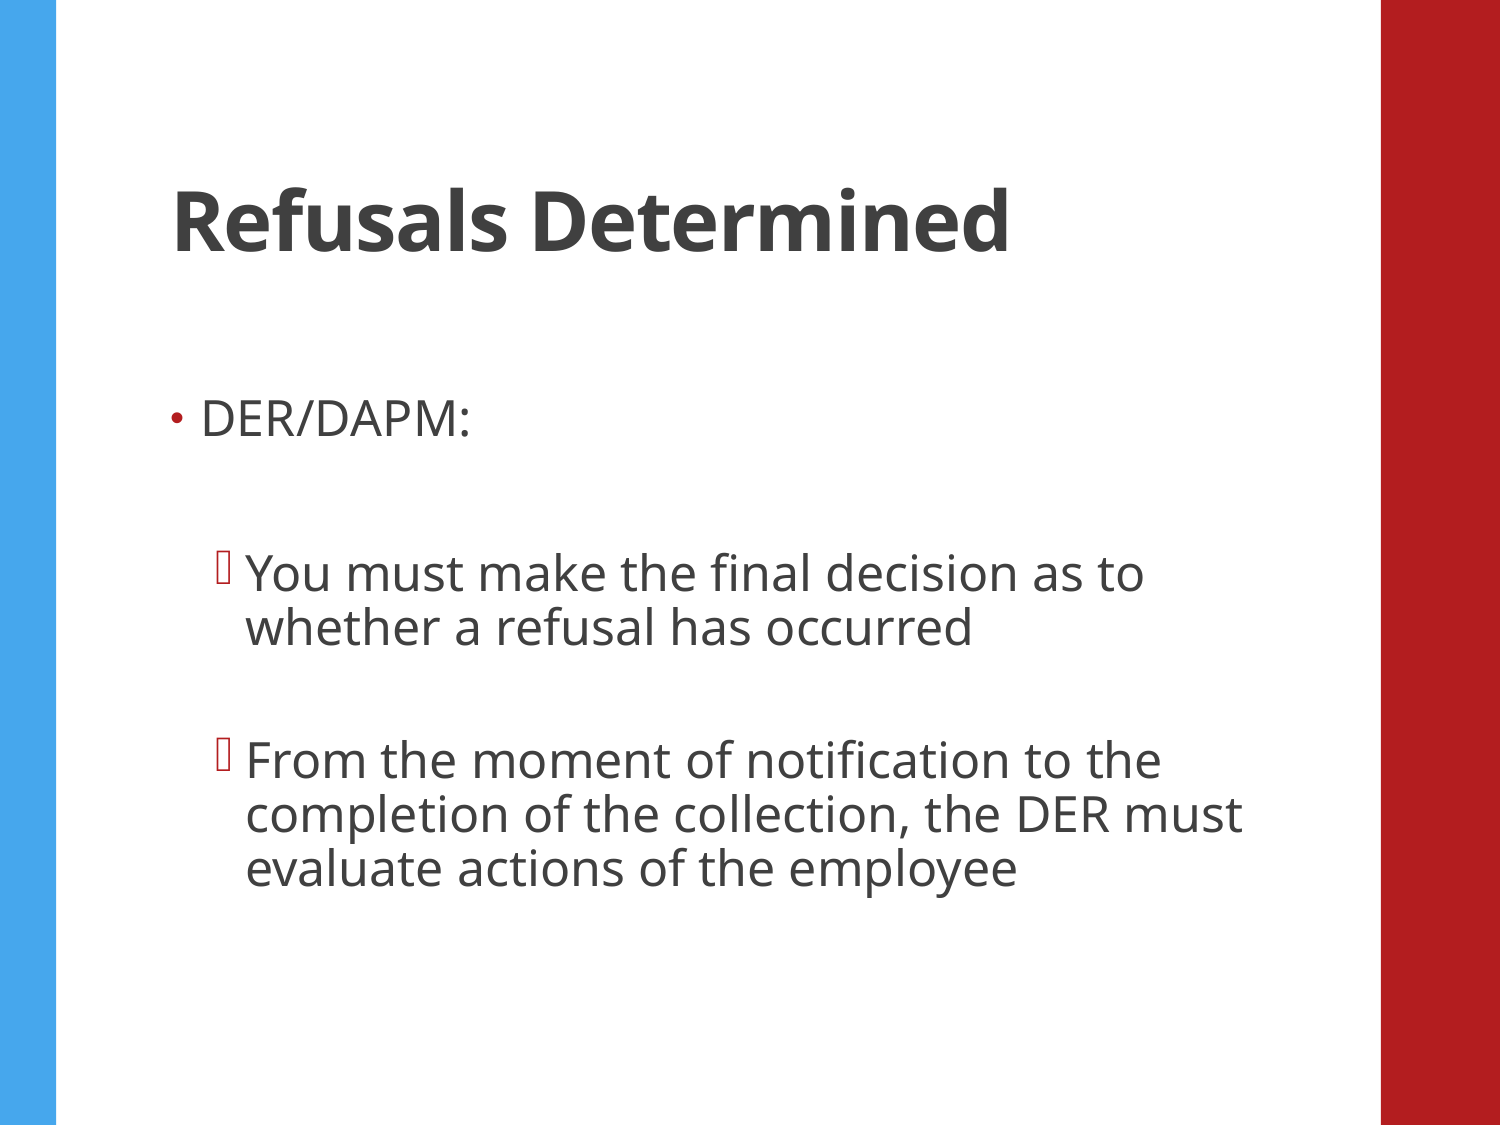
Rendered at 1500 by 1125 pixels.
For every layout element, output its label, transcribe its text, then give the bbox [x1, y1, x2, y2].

title Refusals Determined [155, 60, 1348, 278]
list DER/DAPM: You must make the final decision as to whether a refusal has occurred From the moment of notification to the completion of the collection, the DER must evaluate actions of the employee [155, 299, 1271, 1014]
